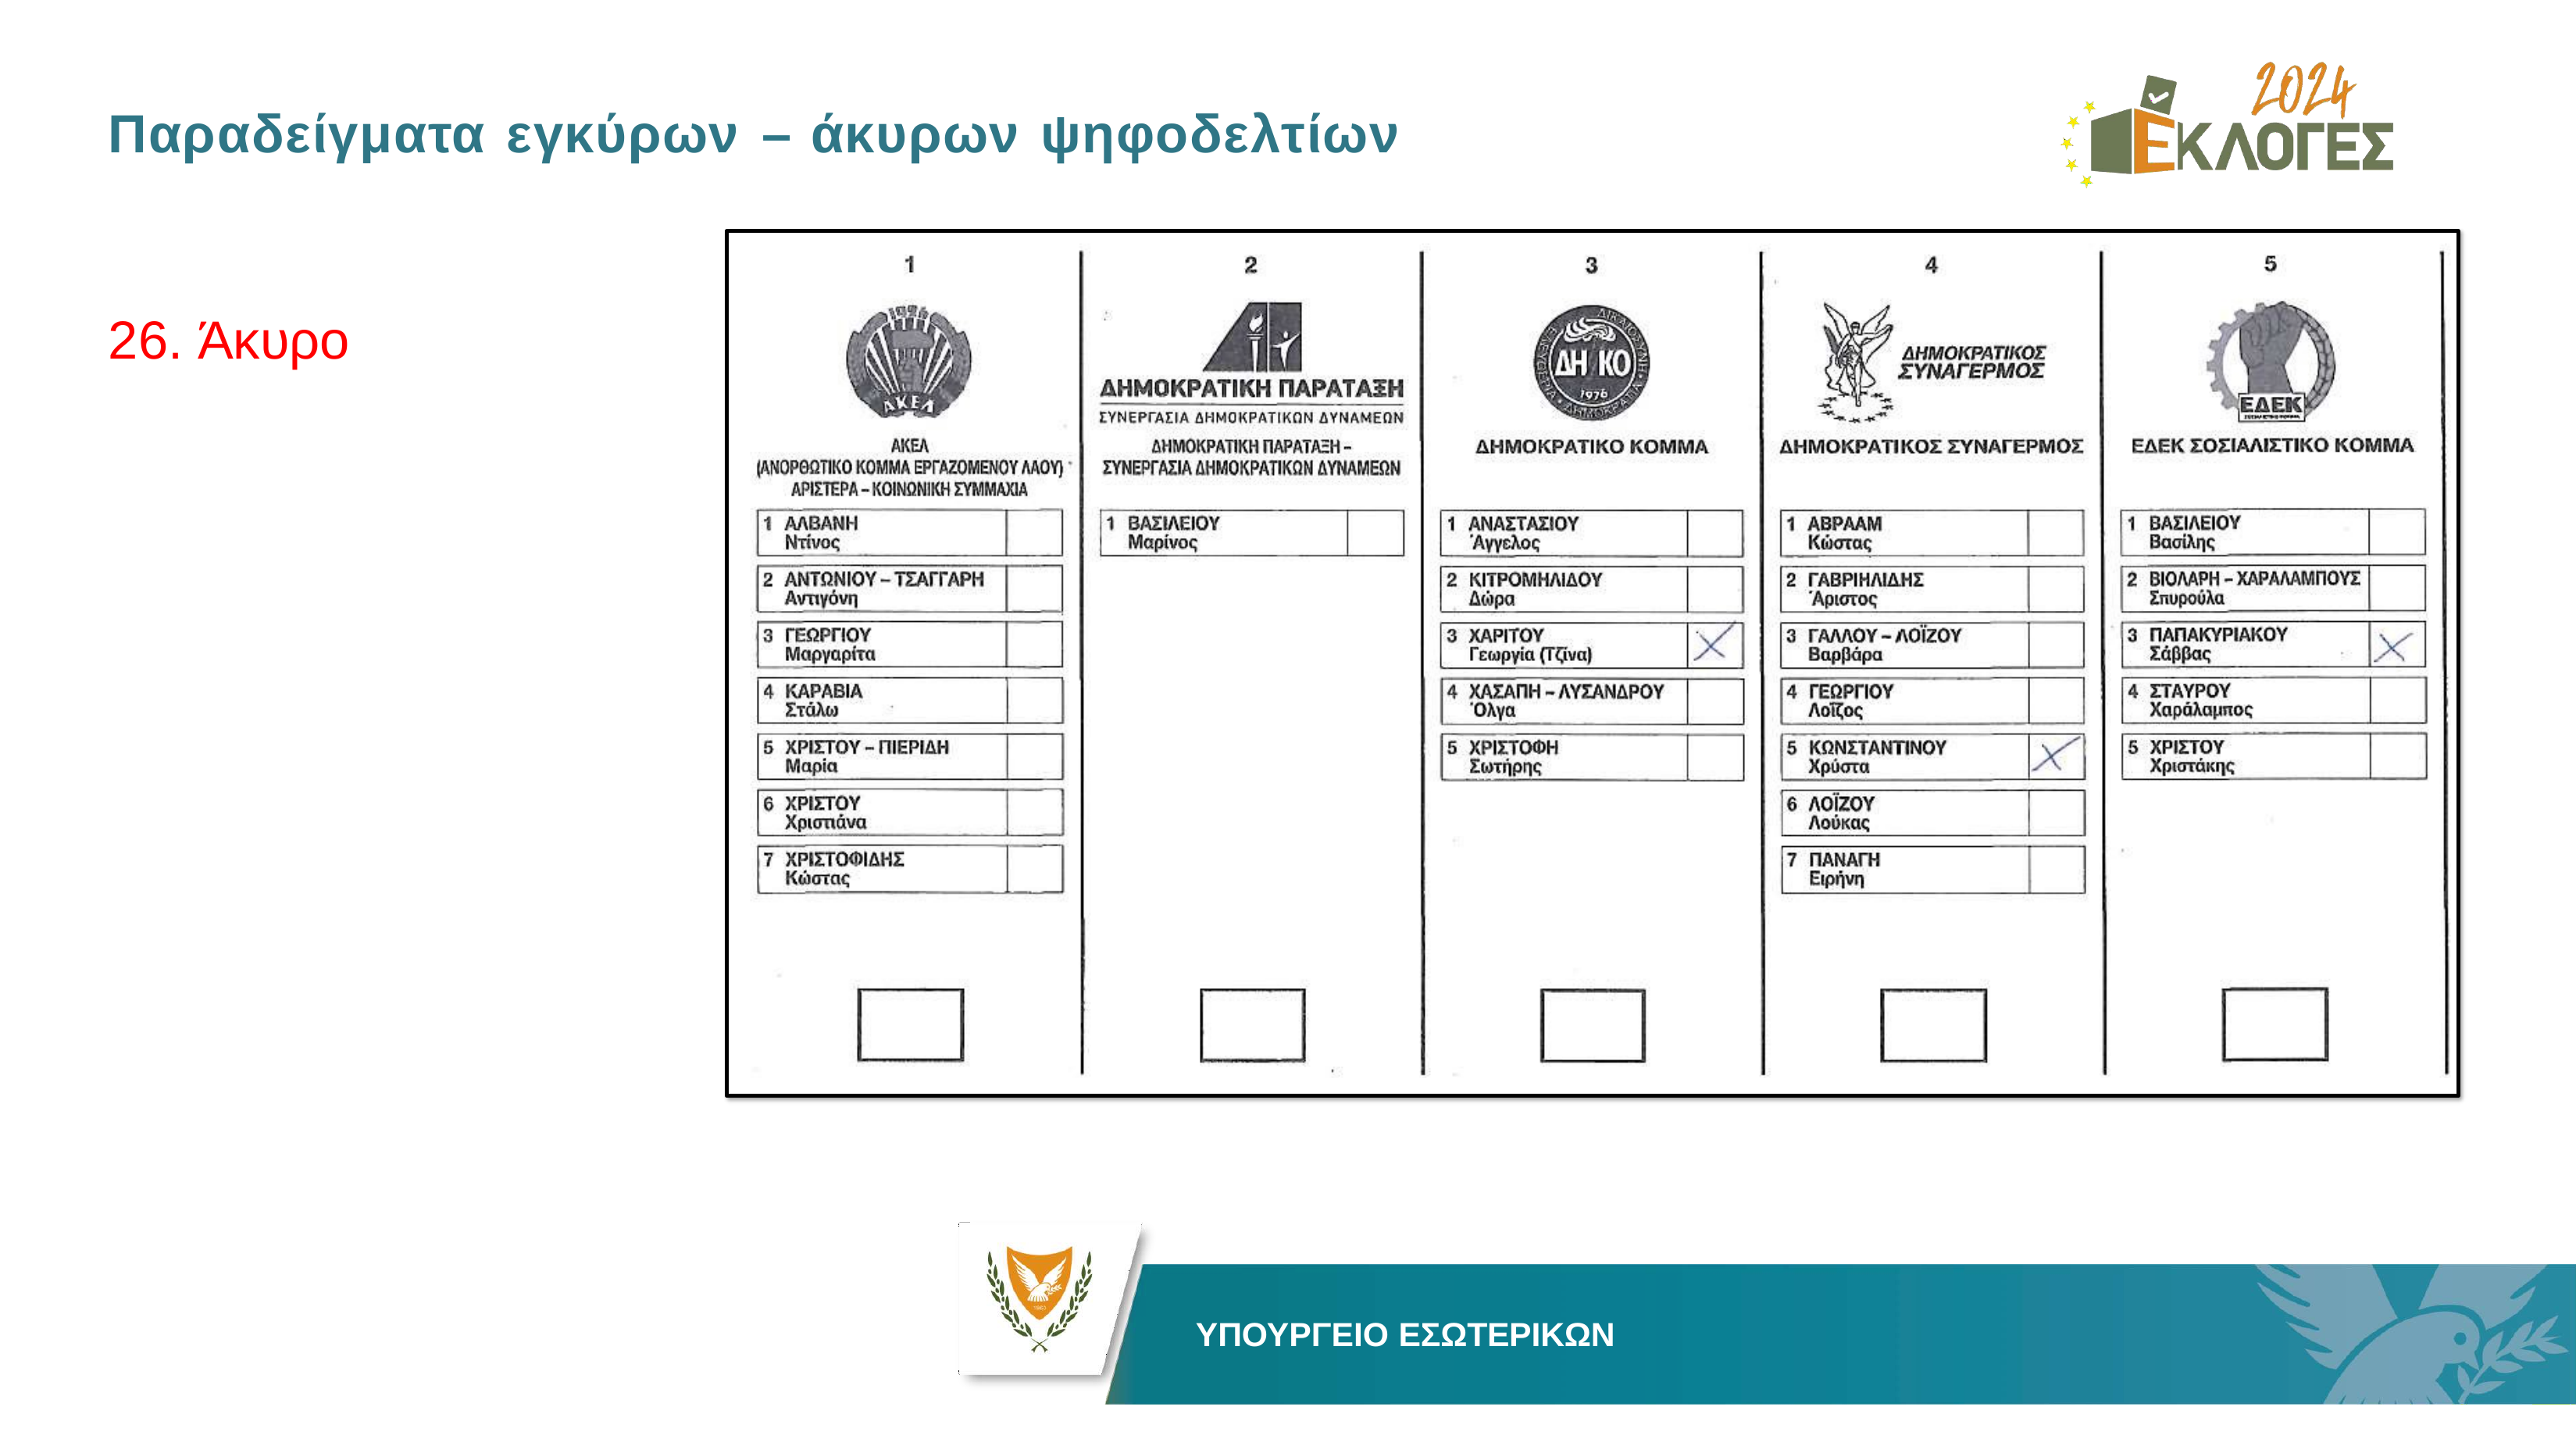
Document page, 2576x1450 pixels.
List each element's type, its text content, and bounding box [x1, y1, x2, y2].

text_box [723, 4, 2468, 1106]
text_box Παραδείγματα εγκύρων – άκυρων ψηφοδελτίων 26. Άκυρο [106, 97, 719, 370]
picture [955, 1220, 2576, 1405]
footer ΥΠΟΥΡΓΕΙΟ ΕΣΩΤΕΡΙΚΩΝ [1193, 1314, 1621, 1450]
